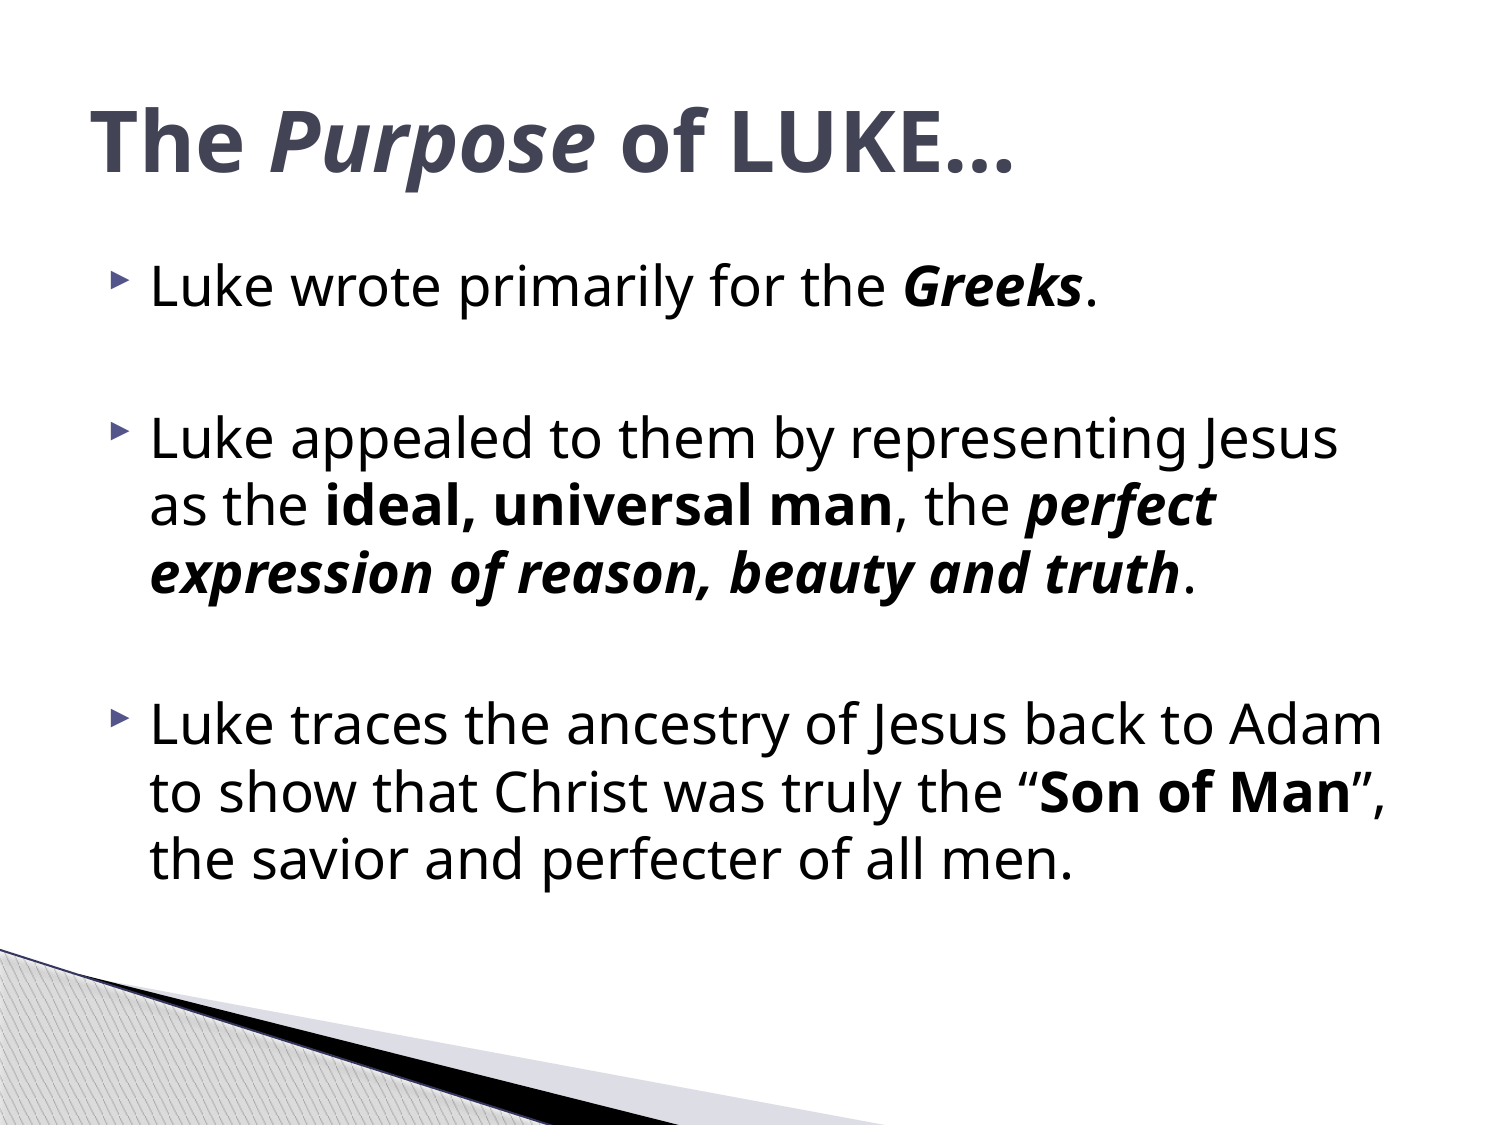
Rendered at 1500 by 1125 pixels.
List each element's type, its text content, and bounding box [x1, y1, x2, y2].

list Luke wrote primarily for the Greeks. Luke appealed to them by representing Jesus as the ideal, universal man, the perfect expression of reason, beauty and truth. Luke traces the ancestry of Jesus back to Adam to show that Christ was truly the “Son of Man”, the savior and perfecter of all men. [75, 243, 1425, 986]
title The Purpose of LUKE… [75, 45, 1425, 233]
